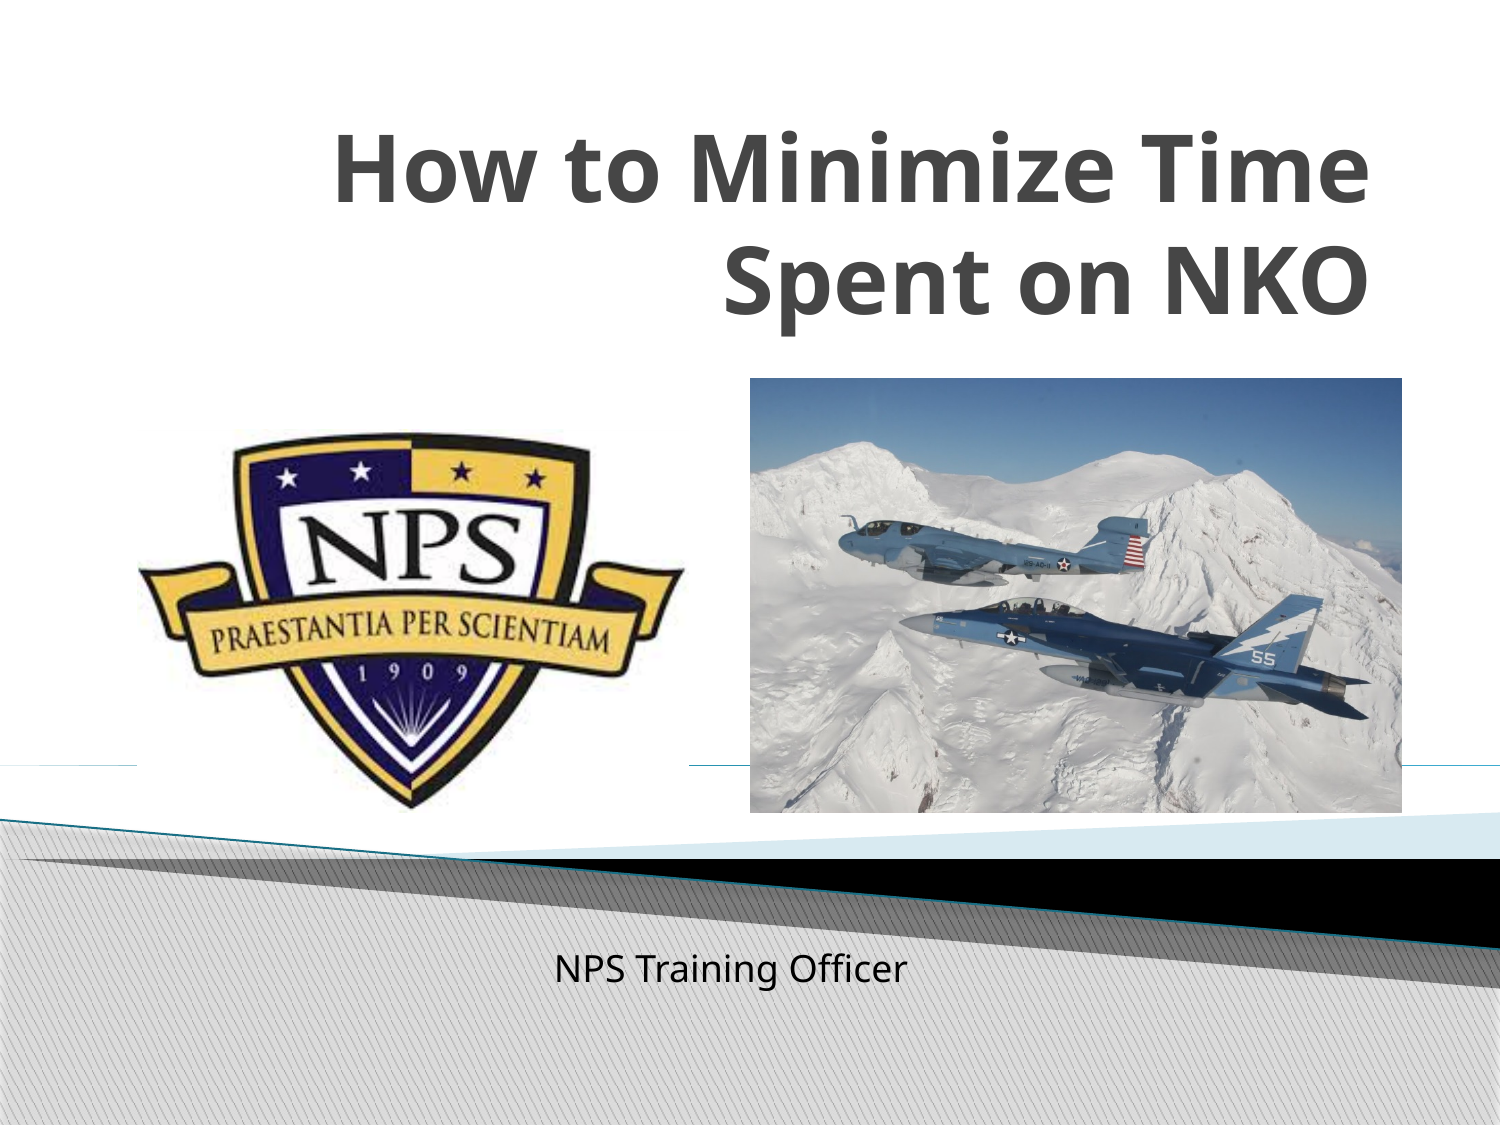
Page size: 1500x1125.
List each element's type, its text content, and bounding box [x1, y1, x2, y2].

picture [5, 859, 1500, 989]
text_box NPS Training Officer [300, 937, 1163, 998]
picture [0, 429, 689, 813]
picture [749, 378, 1402, 813]
title How to Minimize Time Spent on NKO [112, 99, 1388, 342]
